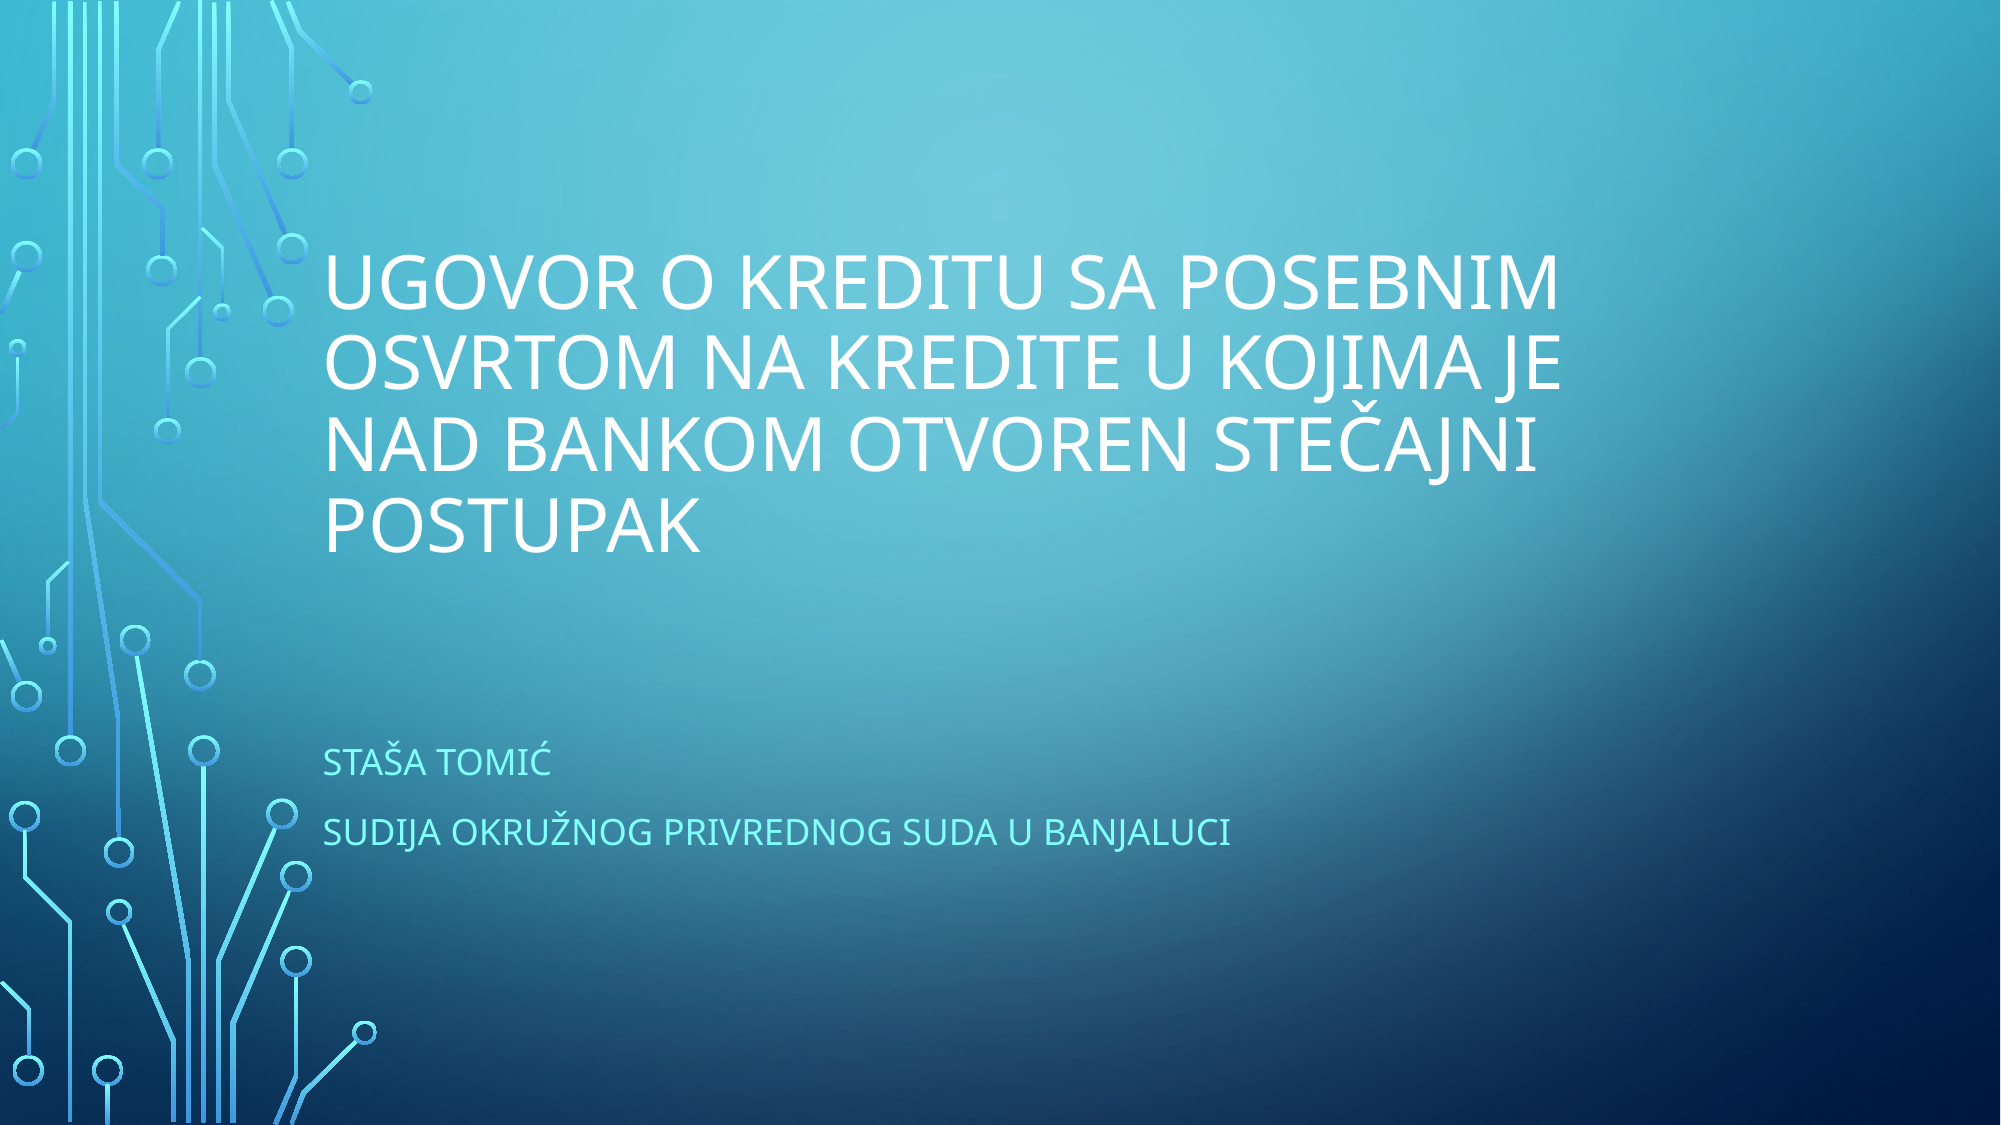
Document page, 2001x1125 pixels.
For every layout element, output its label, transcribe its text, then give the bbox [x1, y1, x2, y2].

title UGOVOR O KREDITU SA POSEBNIM OSVRTOM NA KREDITE U KOJIMA JE NAD BANKOM OTVOREN STEČAJNI POSTUPAK [307, 184, 1750, 576]
subtitle Staša Tomić Sudija Okružnog privrednog suda u Banjaluci [307, 590, 1750, 863]
